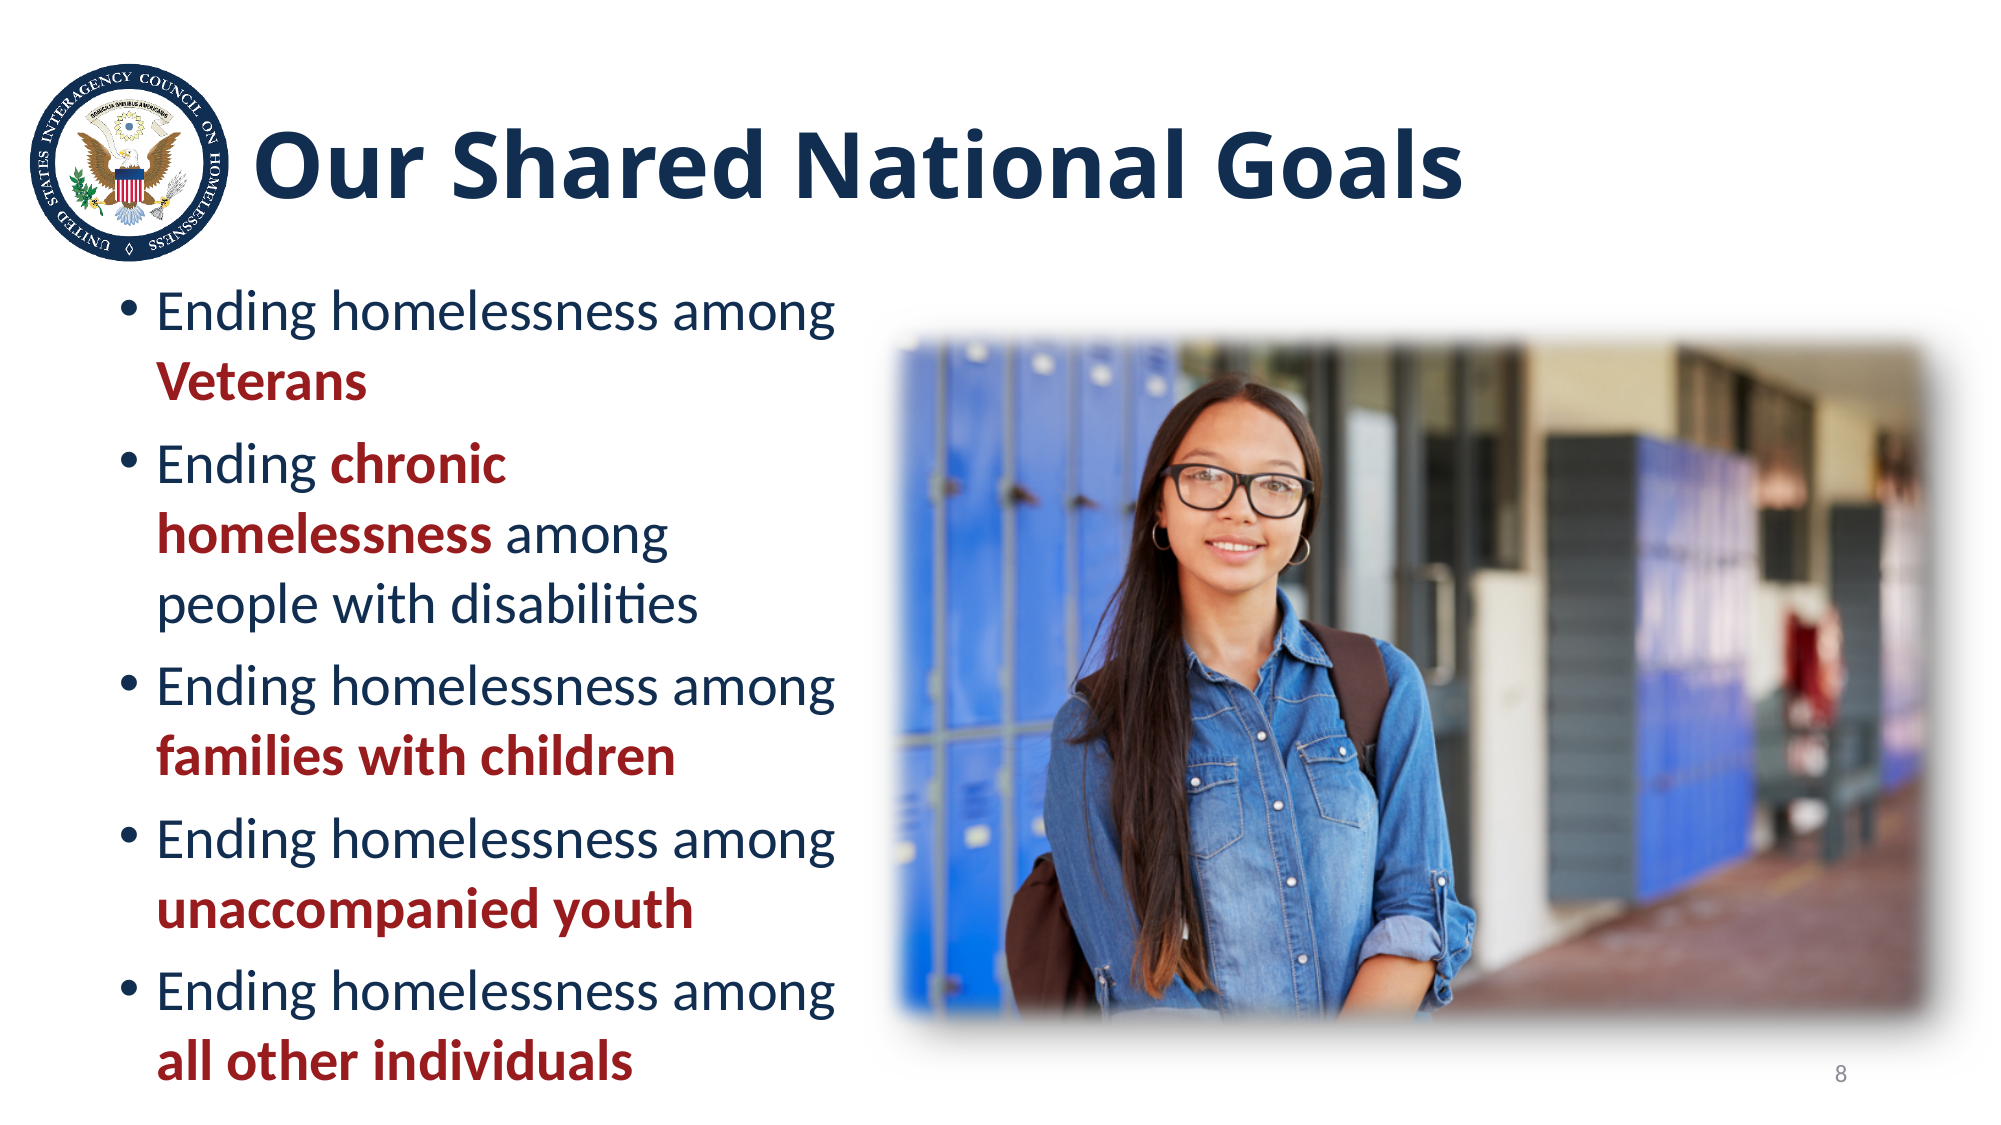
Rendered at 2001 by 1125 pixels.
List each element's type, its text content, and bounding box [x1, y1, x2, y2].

picture [883, 325, 1941, 1031]
title Our Shared National Goals [236, 59, 1871, 278]
slide_number 8 [1412, 1061, 1863, 1103]
picture [21, 55, 237, 270]
list Ending homelessness among Veterans Ending chronic homelessness among people with disabilities Ending homelessness among families with children Ending homelessness among unaccompanied youth Ending homelessness among all other individuals [103, 264, 859, 1092]
